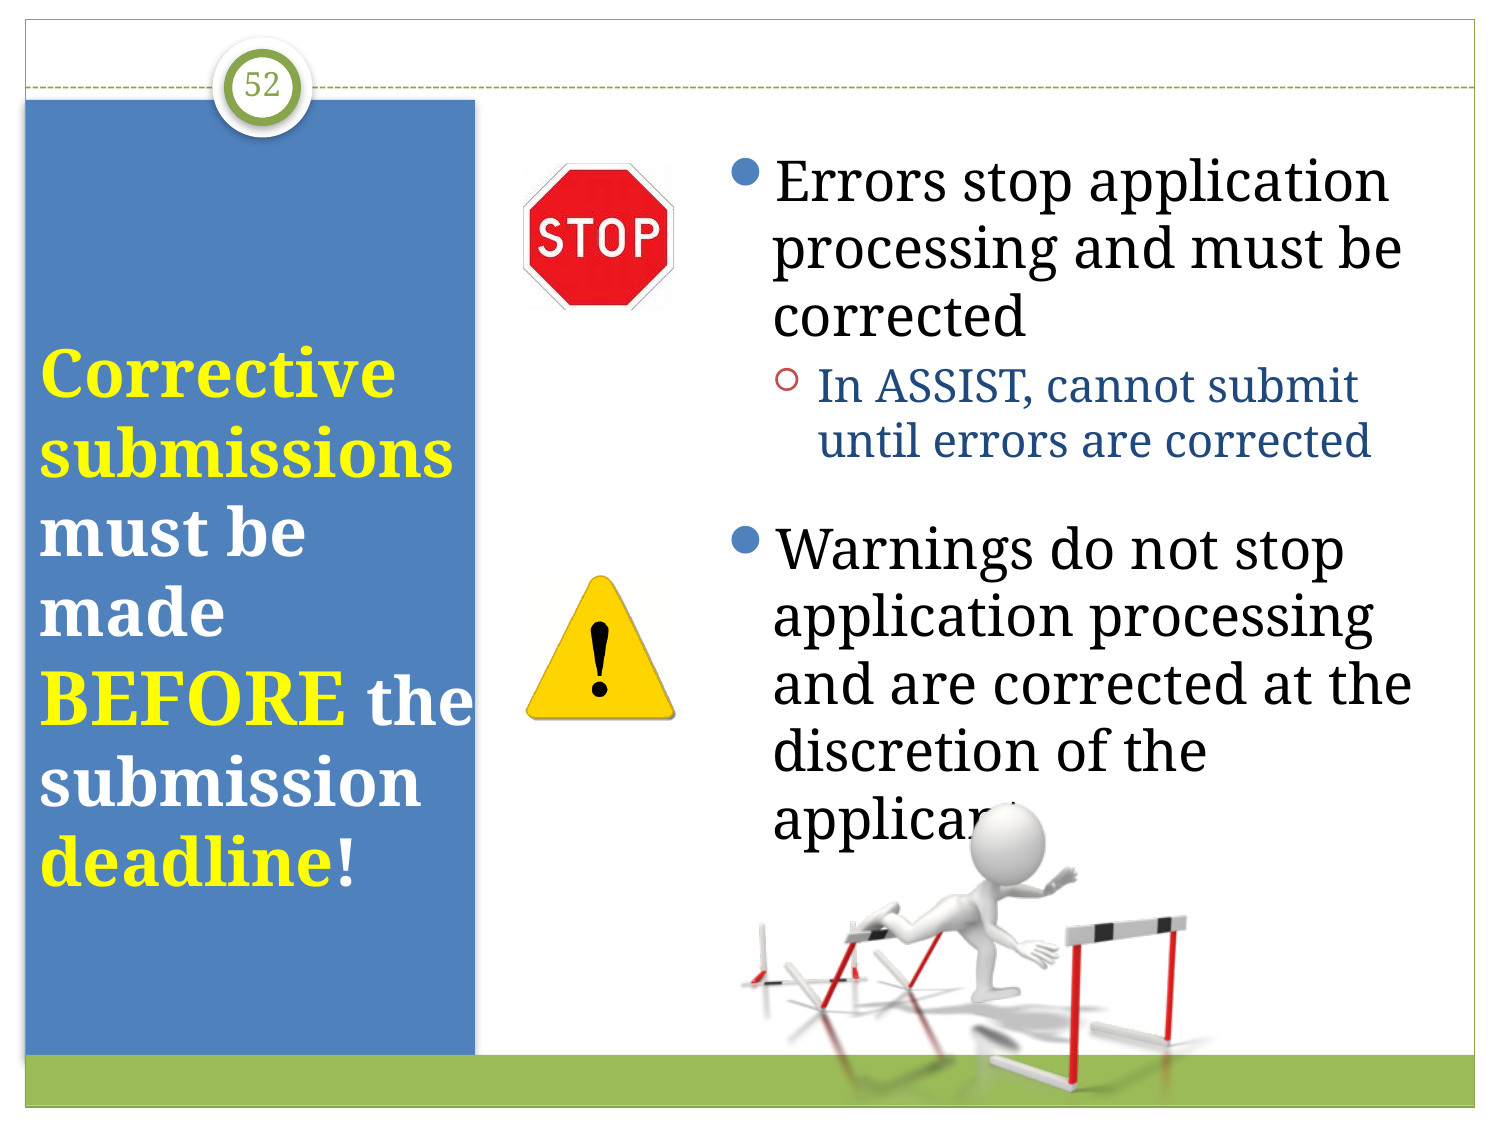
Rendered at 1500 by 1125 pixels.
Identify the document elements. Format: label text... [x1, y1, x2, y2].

title Corrective submissions must be made BEFORE the submission deadline! [24, 250, 511, 988]
picture [712, 792, 1225, 1113]
picture [522, 163, 675, 311]
picture [522, 573, 680, 725]
list Errors stop application processing and must be corrected In ASSIST, cannot submit until errors are corrected Warnings do not stop application processing and are corrected at the discretion of the applicant [712, 137, 1438, 1008]
slide_number 52 [225, 50, 300, 123]
